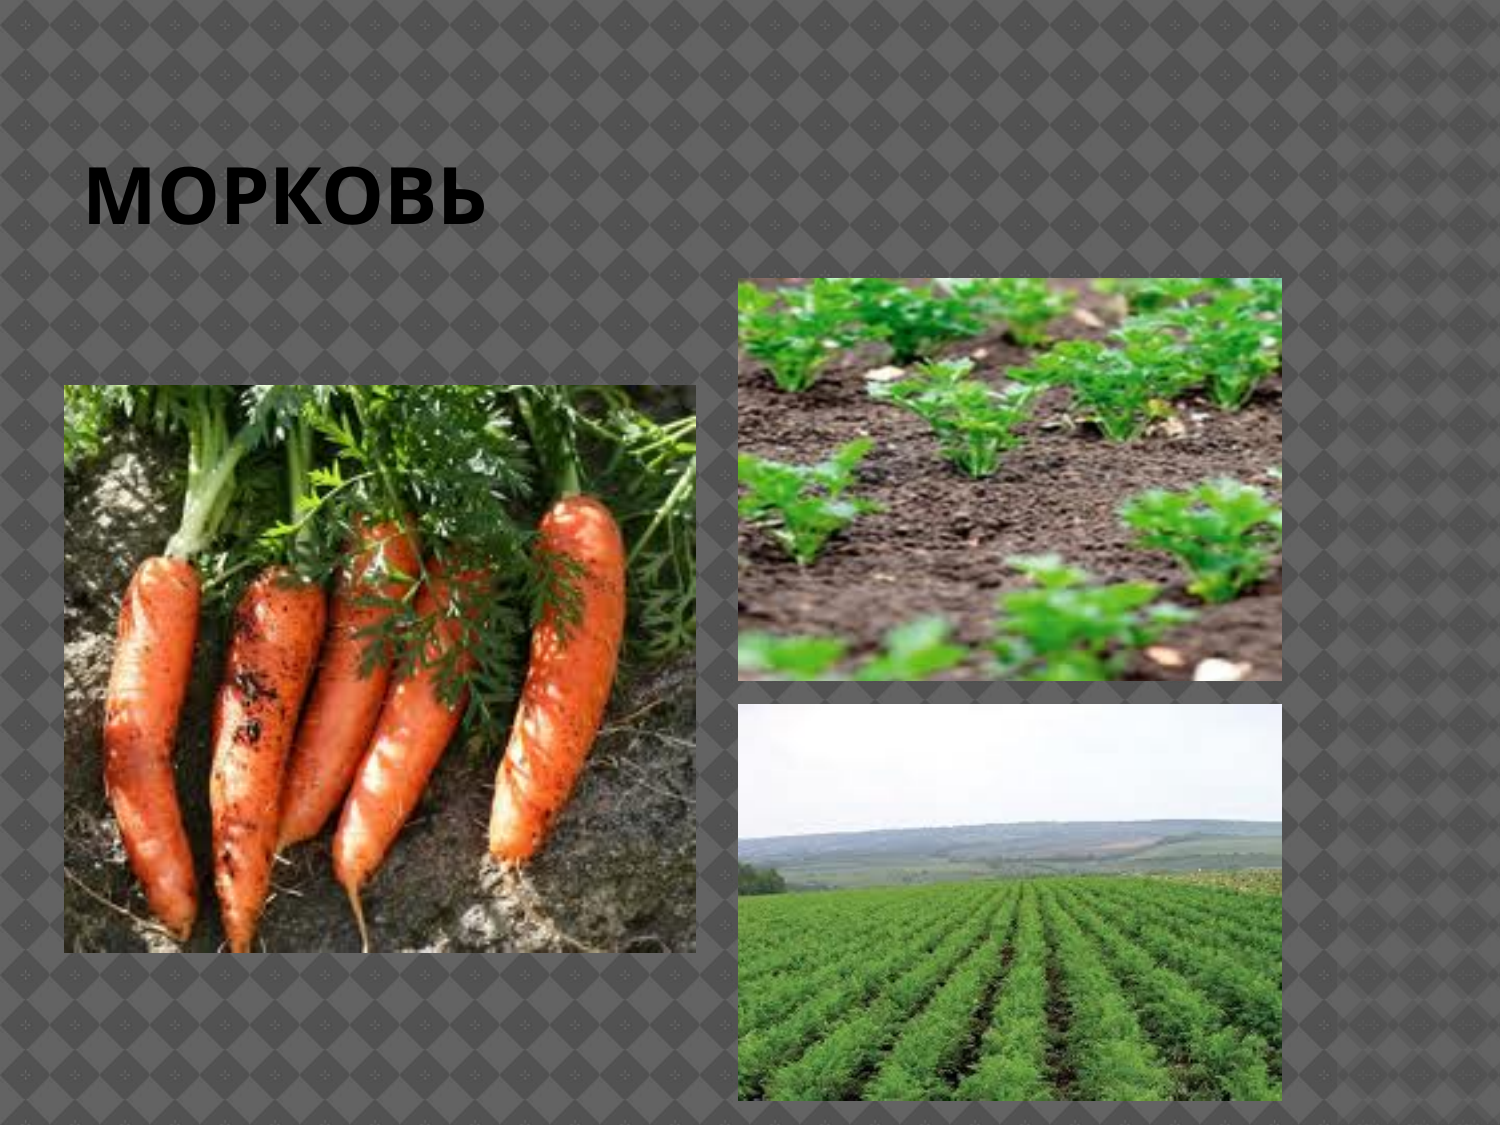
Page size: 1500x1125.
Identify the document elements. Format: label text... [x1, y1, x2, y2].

title Морковь [75, 52, 1263, 240]
picture [737, 278, 1282, 681]
picture [64, 384, 697, 953]
picture [737, 703, 1282, 1102]
